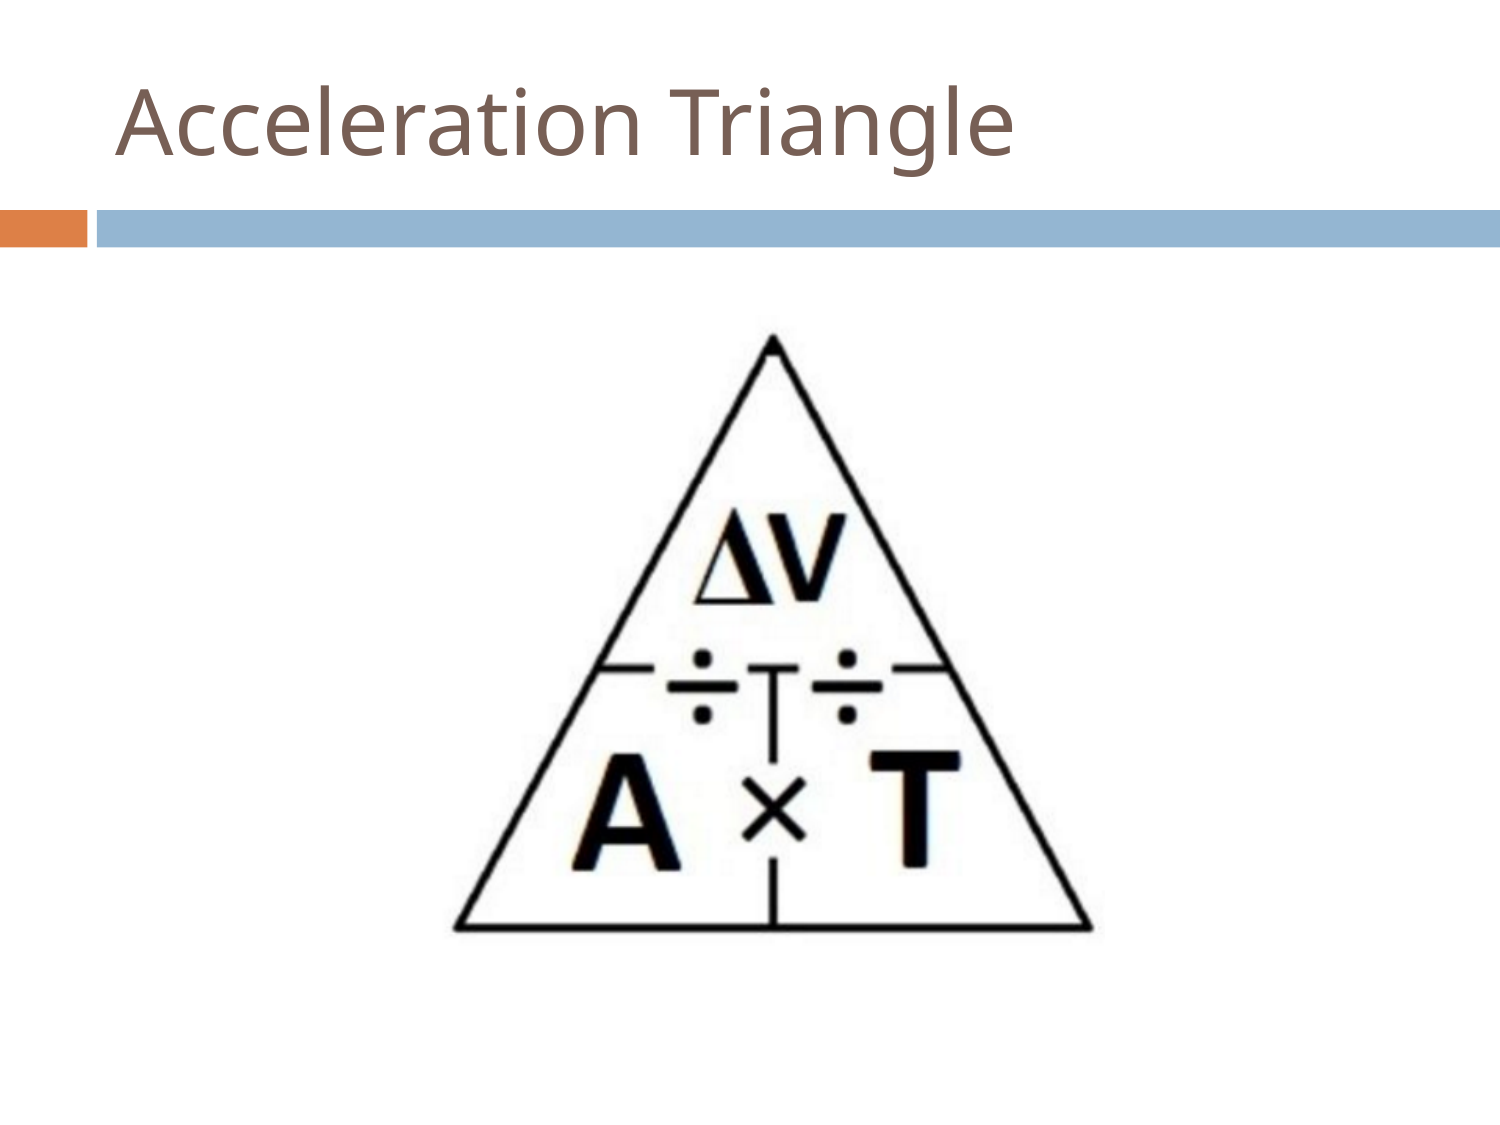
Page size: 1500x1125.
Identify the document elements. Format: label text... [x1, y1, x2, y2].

title Acceleration Triangle [100, 37, 1438, 200]
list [433, 315, 1105, 948]
